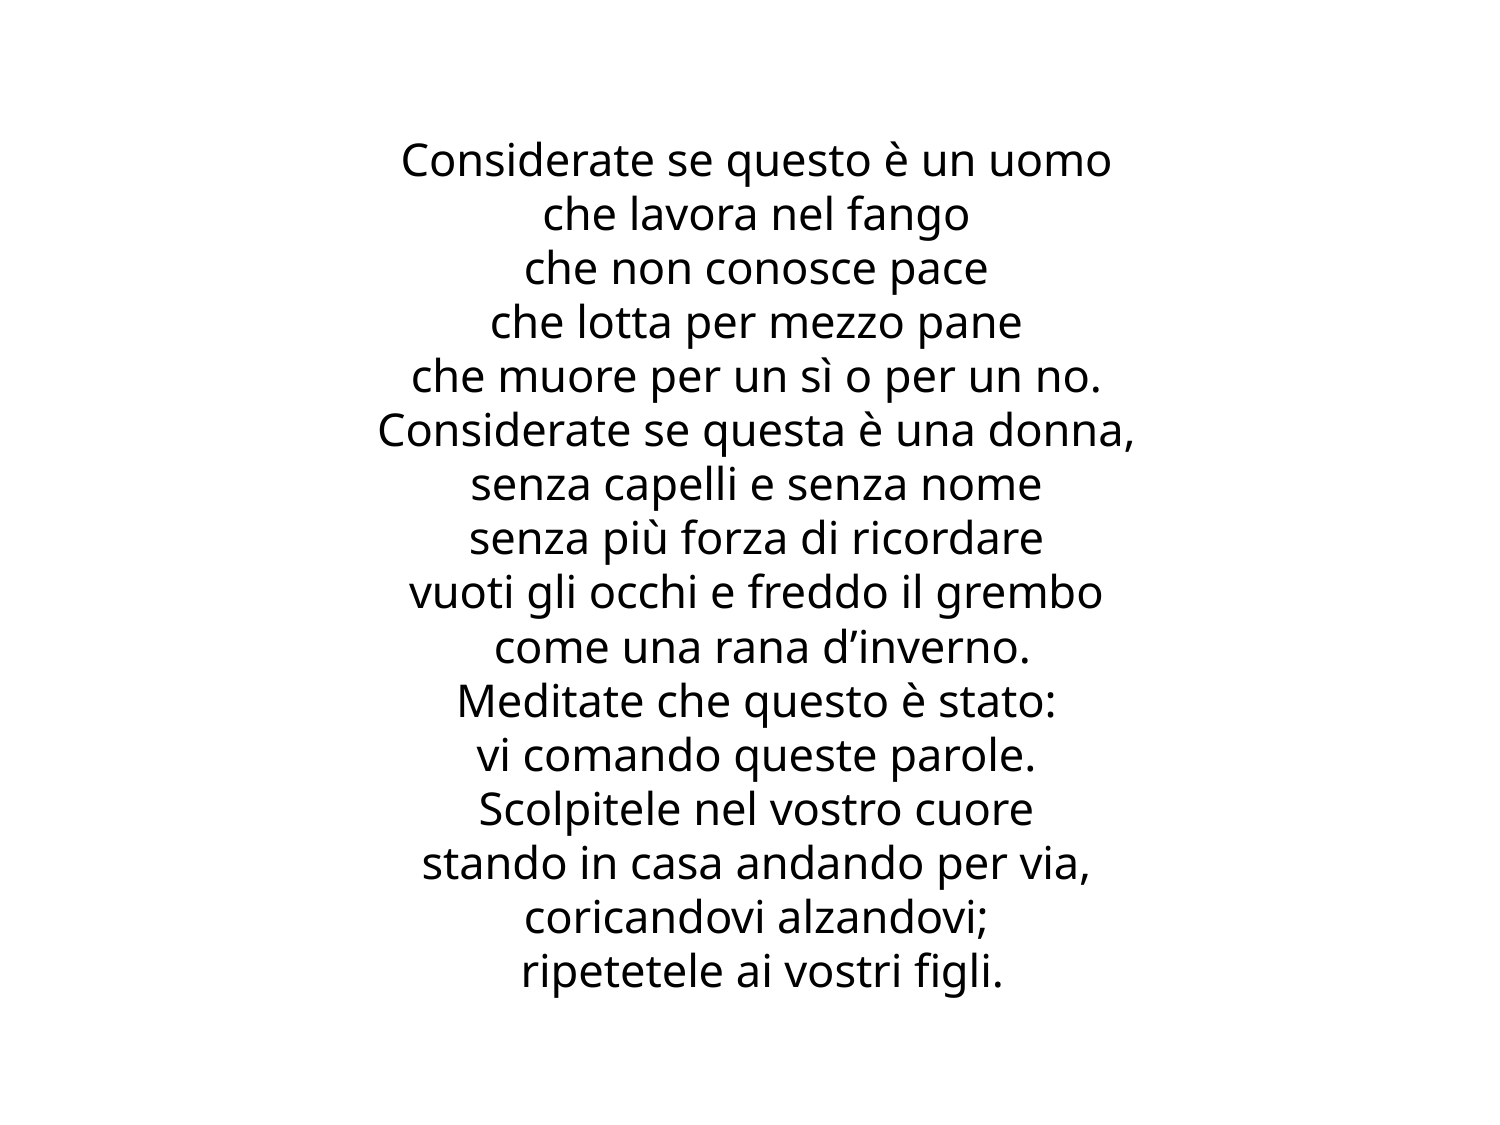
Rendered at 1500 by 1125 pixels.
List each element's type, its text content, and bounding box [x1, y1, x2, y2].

title Considerate se questo è un uomo che lavora nel fango che non conosce pace che lotta per mezzo pane che muore per un sì o per un no. Considerate se questa è una donna, senza capelli e senza nome senza più forza di ricordare vuoti gli occhi e freddo il grembo come una rana d’inverno. Meditate che questo è stato: vi comando queste parole. Scolpitele nel vostro cuore stando in casa andando per via, coricandovi alzandovi; ripetetele ai vostri figli. [0, 62, 1500, 1125]
